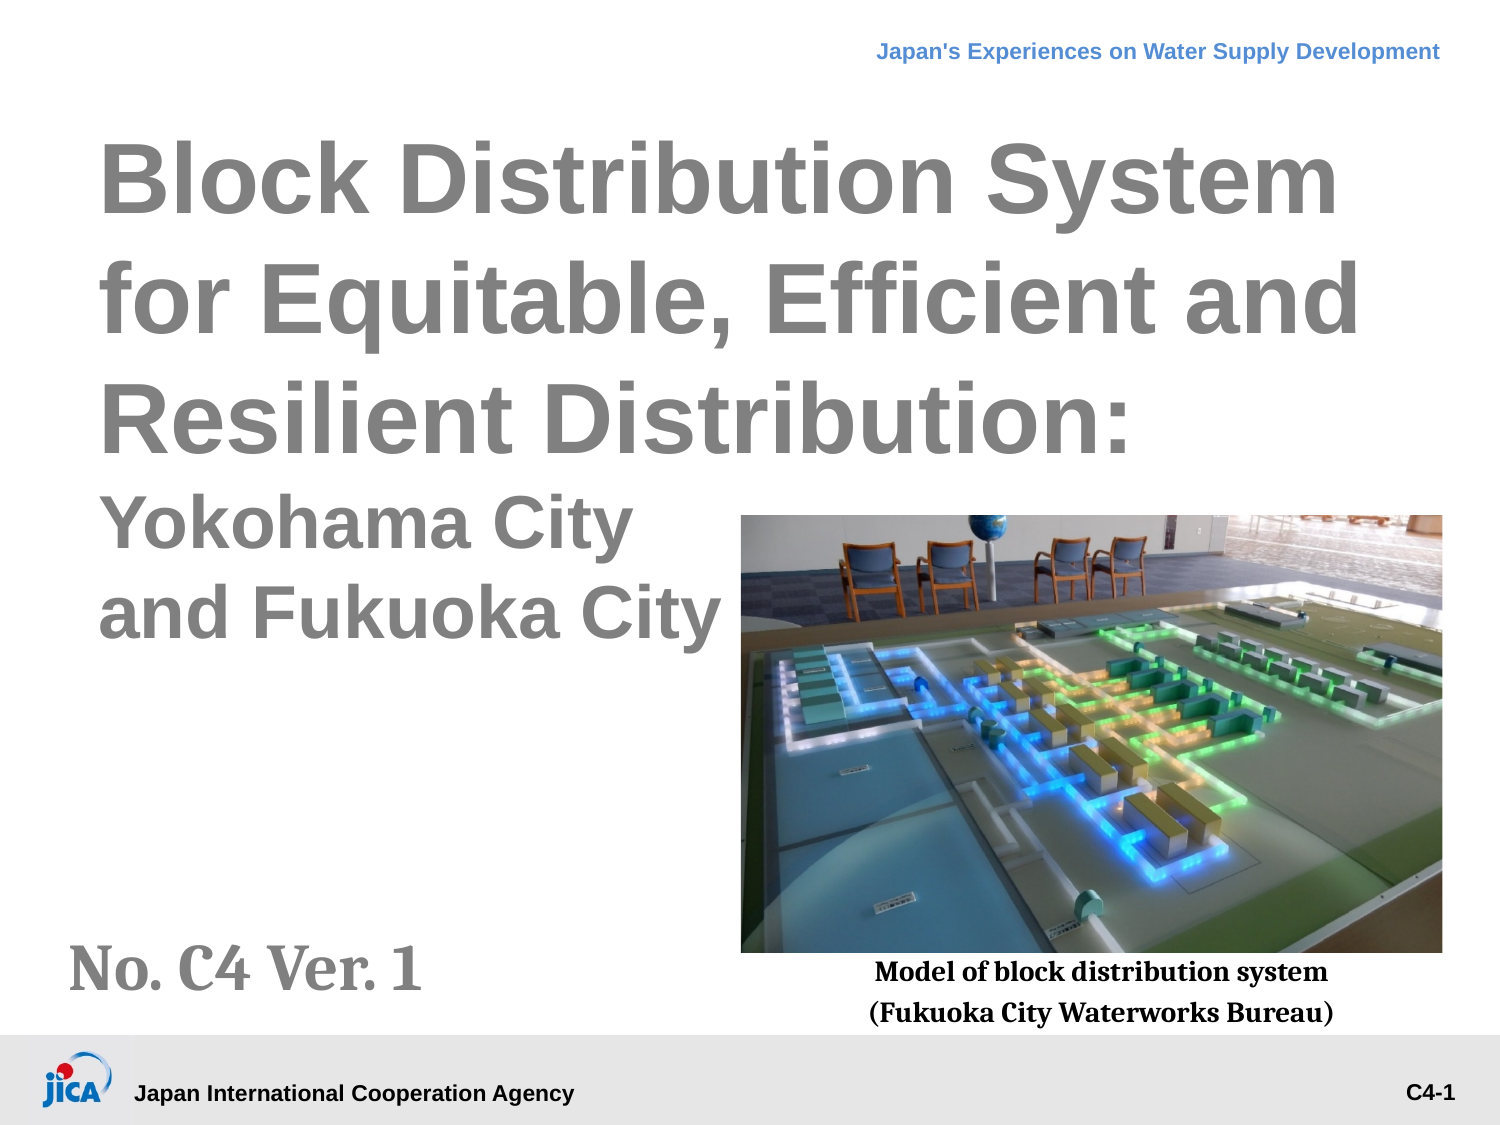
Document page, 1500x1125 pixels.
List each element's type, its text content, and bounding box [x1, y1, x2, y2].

text_box Model of block distribution system (Fukuoka City Waterworks Bureau) [738, 952, 1466, 1028]
list No. C4 Ver. 1 [59, 923, 632, 1004]
picture [26, 1035, 133, 1125]
picture [740, 514, 1443, 953]
title Block Distribution System for Equitable, Efficient and Resilient Distribution: Yokohama City and Fukuoka City [98, 113, 1498, 659]
